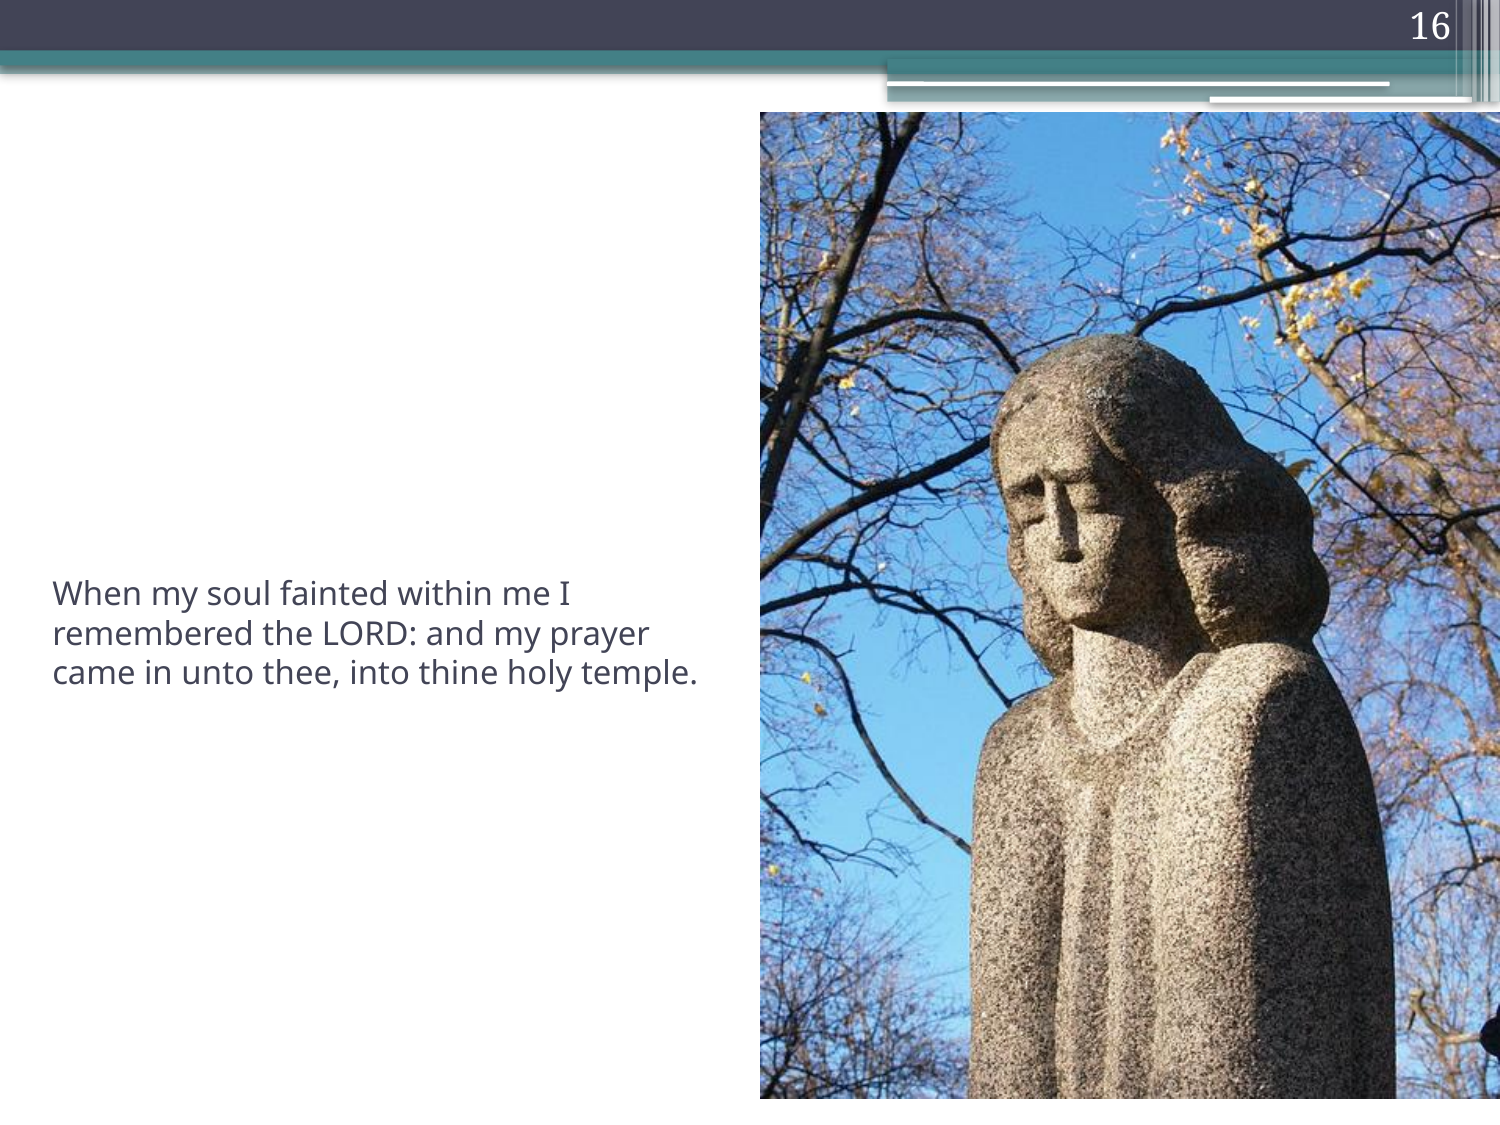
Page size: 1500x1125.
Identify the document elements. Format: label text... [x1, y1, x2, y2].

title When my soul fainted within me I remembered the LORD: and my prayer came in unto thee, into thine holy temple. [37, 562, 750, 738]
picture [760, 112, 1500, 1099]
slide_number 16 [1341, 0, 1466, 61]
